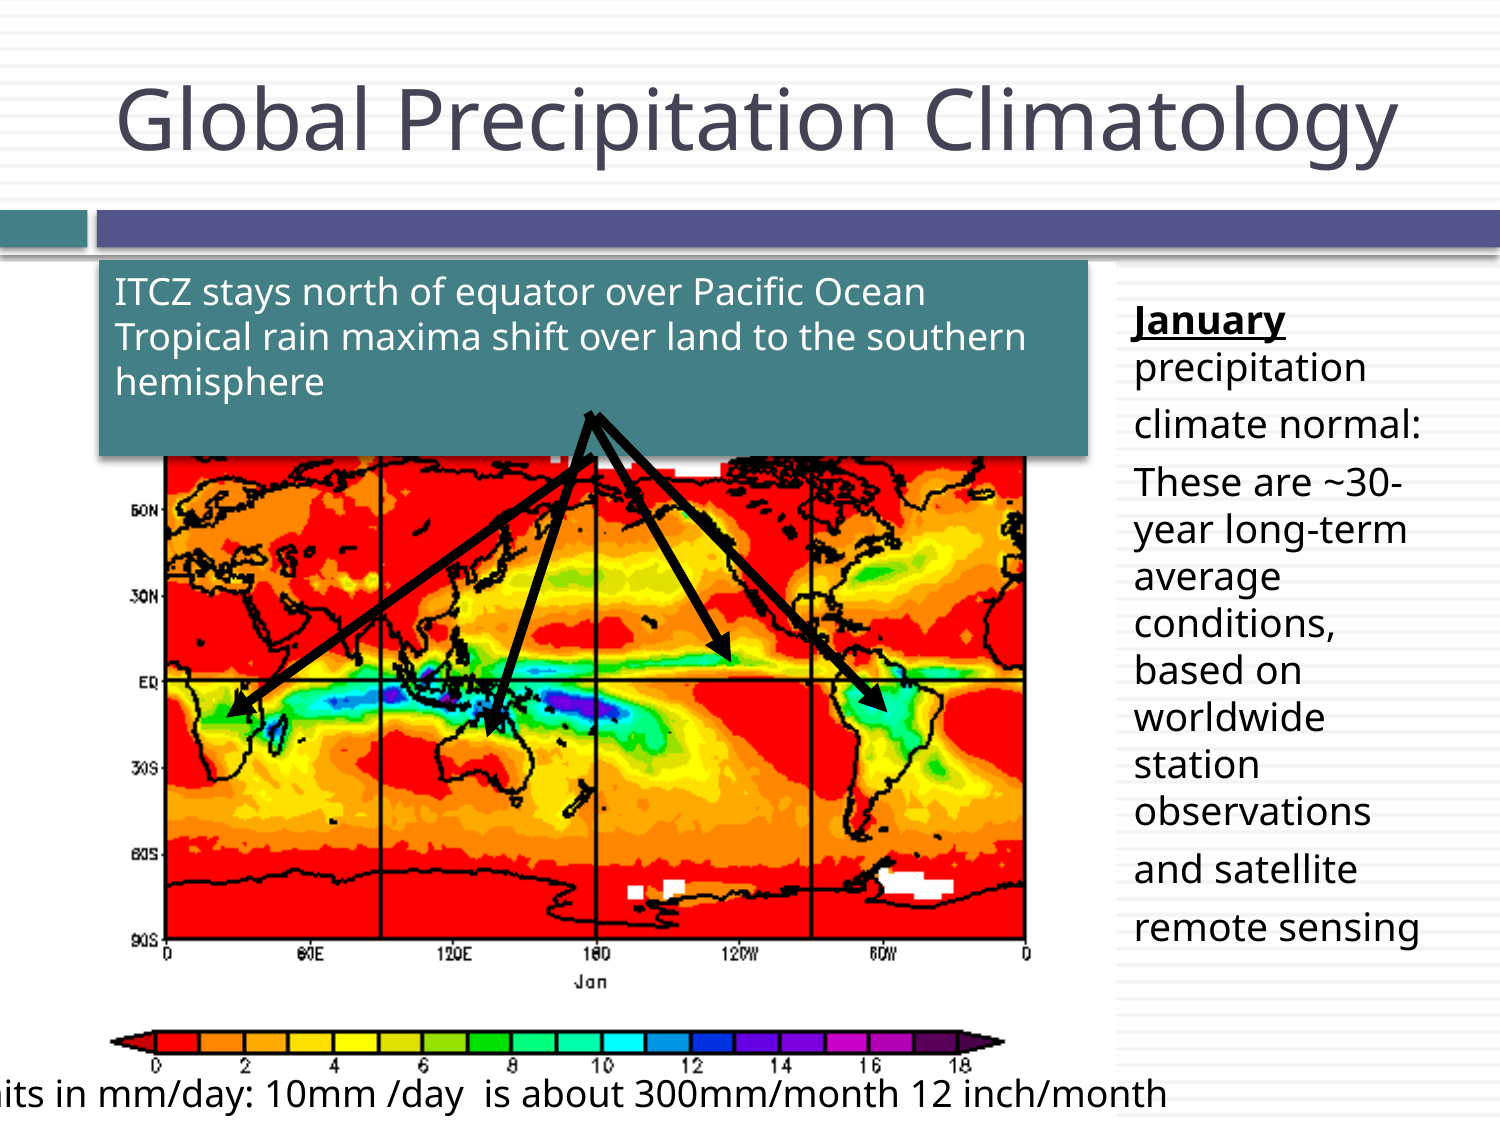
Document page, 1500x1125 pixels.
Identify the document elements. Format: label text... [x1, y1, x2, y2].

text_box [486, 419, 591, 738]
title Global Precipitation Climatology [99, 44, 1425, 188]
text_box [225, 412, 595, 718]
list January precipitation climate normal: These are ~30-year long-term average conditions, based on worldwide station observations and satellite remote sensing [1120, 287, 1438, 1013]
text_box Units in mm/day: 10mm /day is about 300mm/month 12 inch/month [1120, 1062, 1185, 1123]
picture [0, 262, 1116, 1125]
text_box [597, 414, 888, 713]
